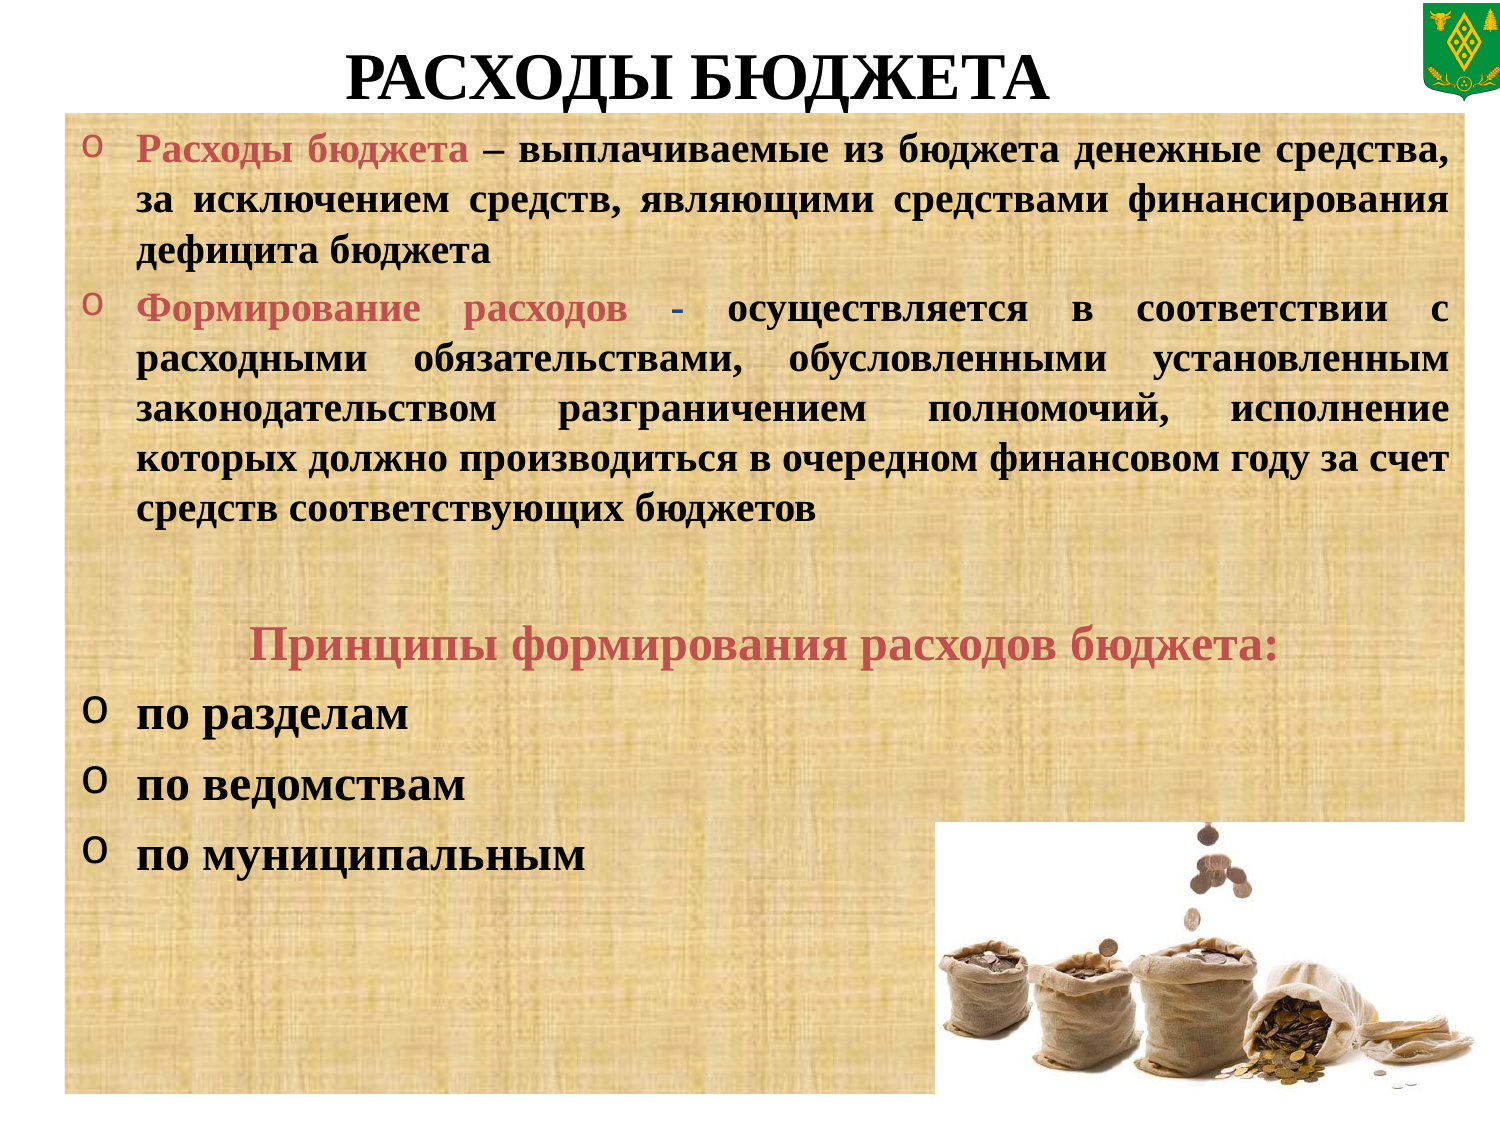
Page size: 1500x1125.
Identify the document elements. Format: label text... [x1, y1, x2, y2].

picture [934, 822, 1477, 1097]
list Расходы бюджета – выплачиваемые из бюджета денежные средства, за исключением средств, являющими средствами финансирования дефицита бюджета Формирование расходов - осуществляется в соответствии с расходными обязательствами, обусловленными установленным законодательством разграничением полномочий, исполнение которых должно производиться в очередном финансовом году за счет средств соответствующих бюджетов Принципы формирования расходов бюджета: по разделам по ведомствам по муниципальным программам [64, 113, 1465, 1094]
picture [1423, 3, 1500, 102]
title РАСХОДЫ БЮДЖЕТА [29, 8, 1380, 138]
